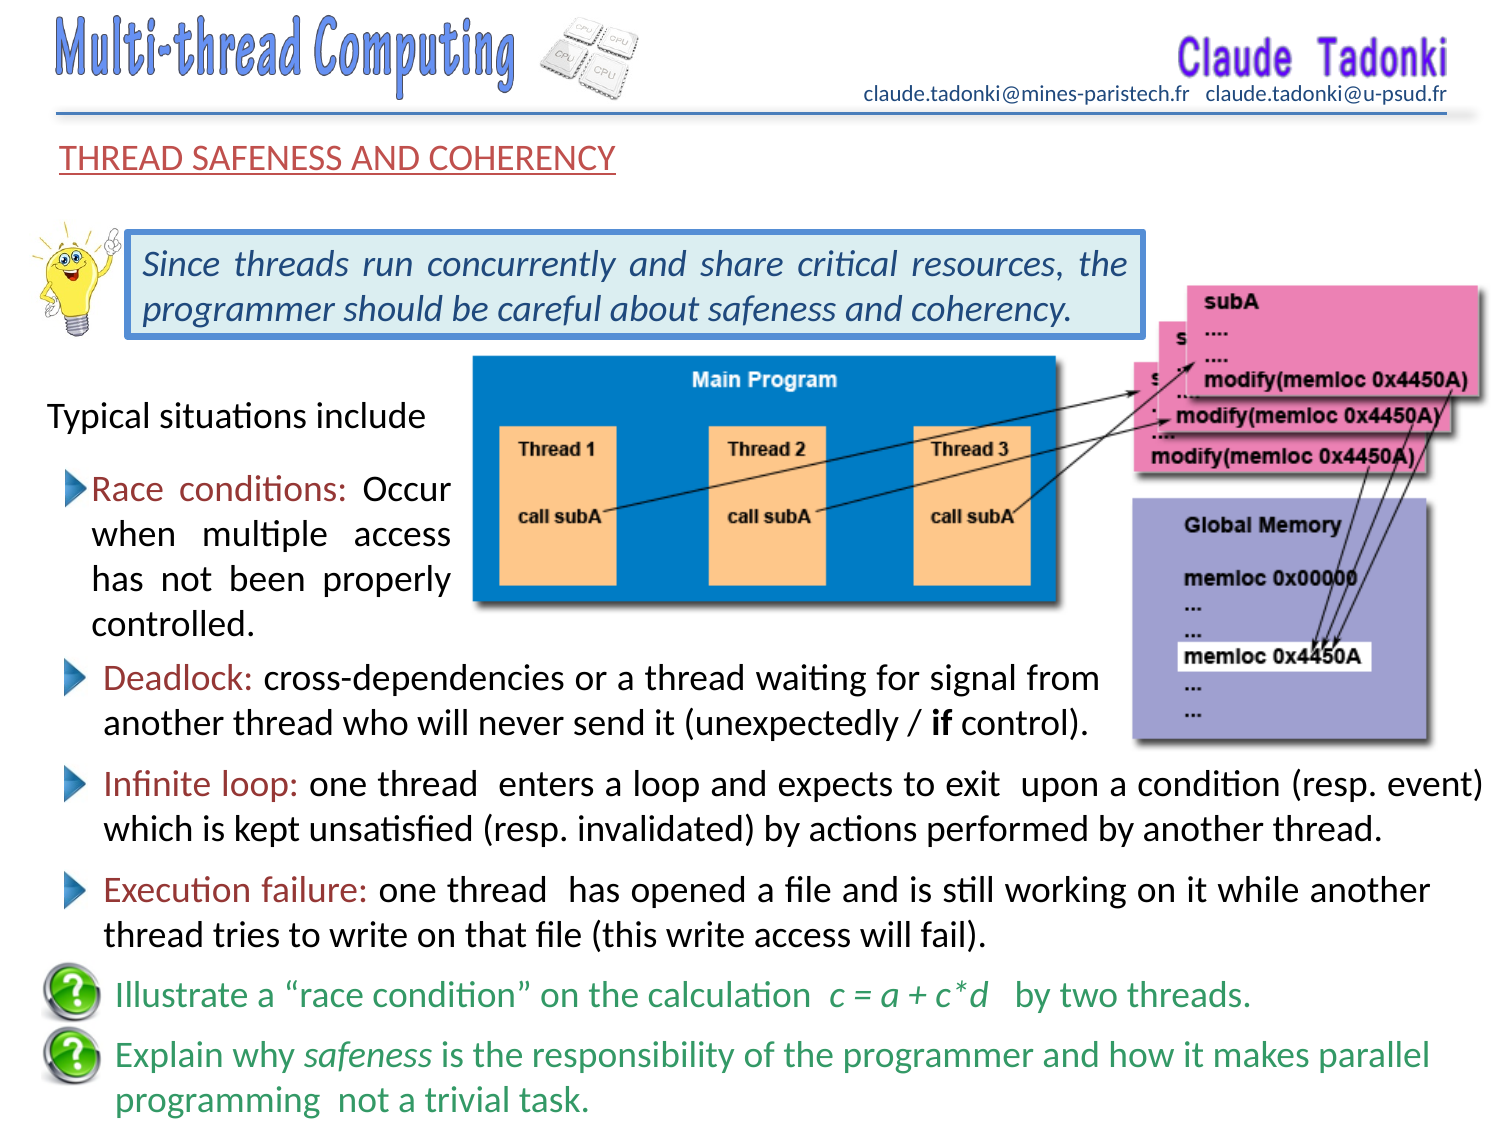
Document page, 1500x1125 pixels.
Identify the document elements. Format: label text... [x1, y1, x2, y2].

picture [64, 762, 88, 804]
text_box Execution failure: one thread has opened a file and is still working on it while another thread tries to write on that file (this write access will fail). [88, 857, 1447, 963]
text_box claude.tadonki@mines-paristech.fr claude.tadonki@u-psud.fr [848, 70, 1469, 113]
picture [40, 958, 106, 1088]
text_box Since threads run concurrently and share critical resources, the programmer should be careful about safeness and coherency. [129, 231, 1144, 337]
text_box Deadlock: cross-dependencies or a thread waiting for signal from another thread who will never send it (unexpectedly / if control). [88, 645, 454, 750]
picture [459, 266, 1500, 762]
text_box THREAD SAFENESS AND COHERENCY [44, 125, 631, 186]
text_box Illustrate a “race condition” on the calculation c = a + c*d by two threads. [110, 962, 1494, 1023]
picture [65, 467, 89, 508]
text_box Explain why safeness is the responsibility of the programmer and how it makes parallel programming not a trivial task. [100, 1023, 1453, 1125]
picture [64, 869, 88, 910]
text_box Typical situations include [32, 383, 442, 444]
text_box Race conditions: Occur when multiple access has not been properly controlled. [76, 456, 454, 651]
text_box Infinite loop: one thread enters a loop and expects to exit upon a condition (resp. event) which is kept unsatisfied (resp. invalidated) by actions performed by another thread. [88, 751, 1500, 857]
picture [64, 656, 88, 697]
picture [29, 219, 125, 340]
picture [1177, 32, 1448, 82]
picture [525, 9, 651, 105]
picture [55, 13, 514, 101]
